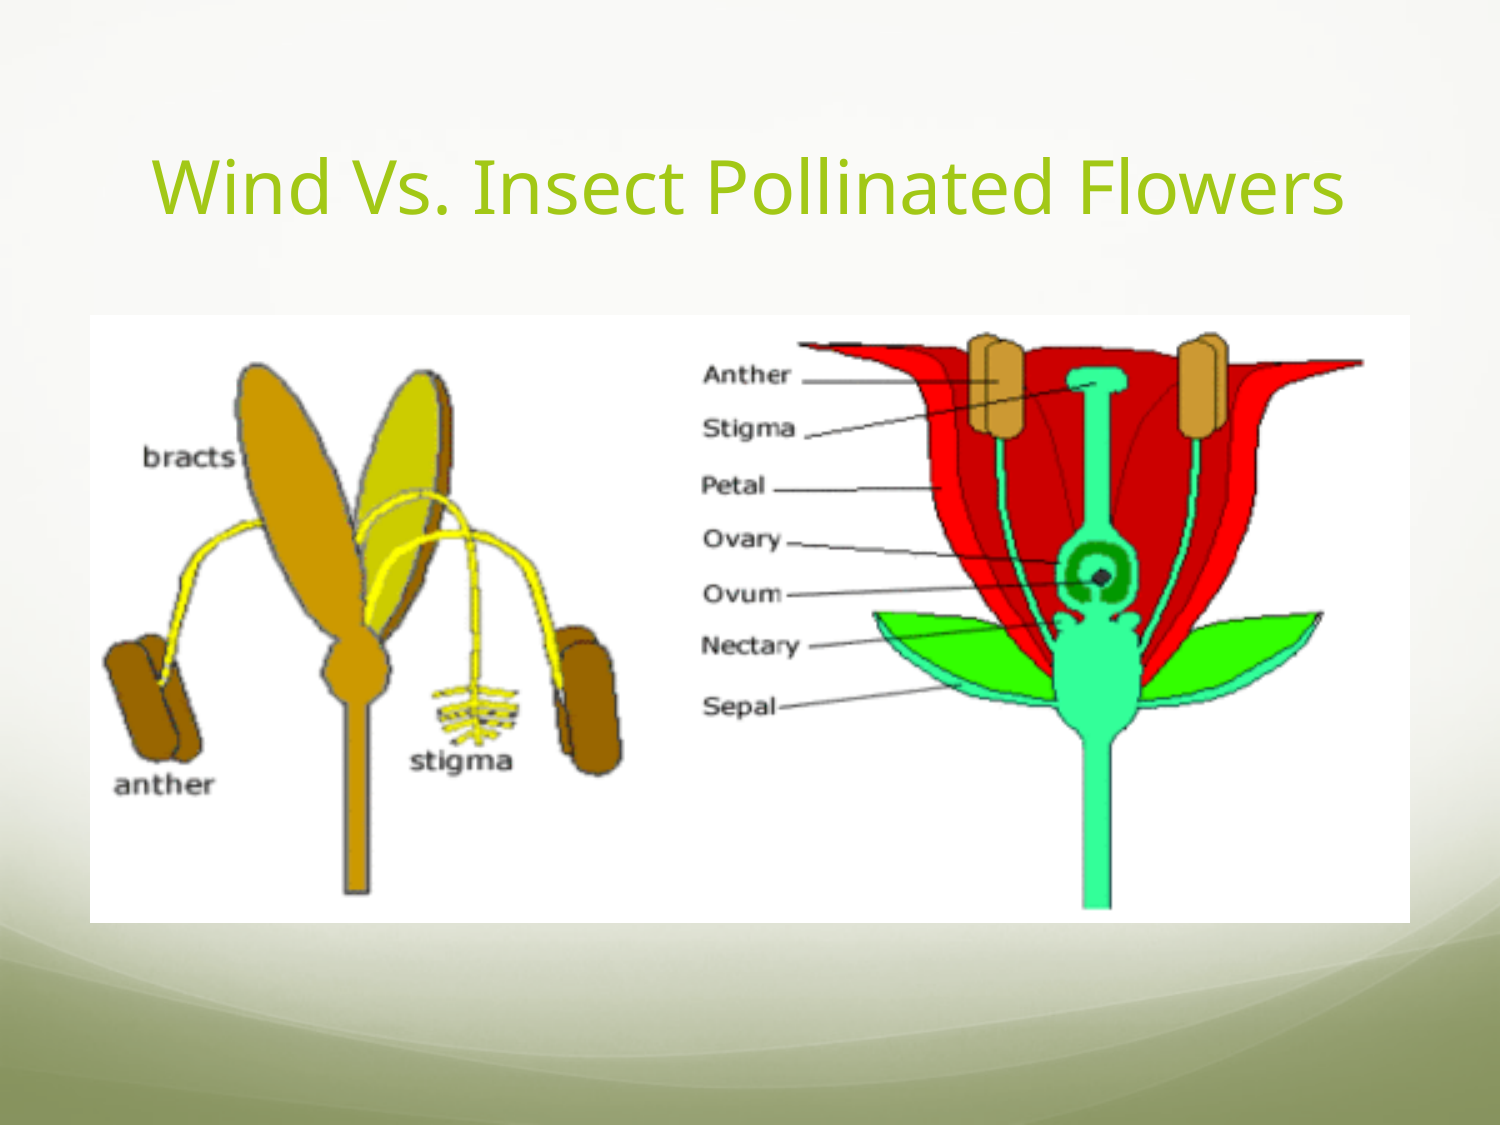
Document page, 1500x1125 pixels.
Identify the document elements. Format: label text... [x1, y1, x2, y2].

title Wind Vs. Insect Pollinated Flowers [90, 17, 1410, 237]
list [89, 261, 1410, 976]
